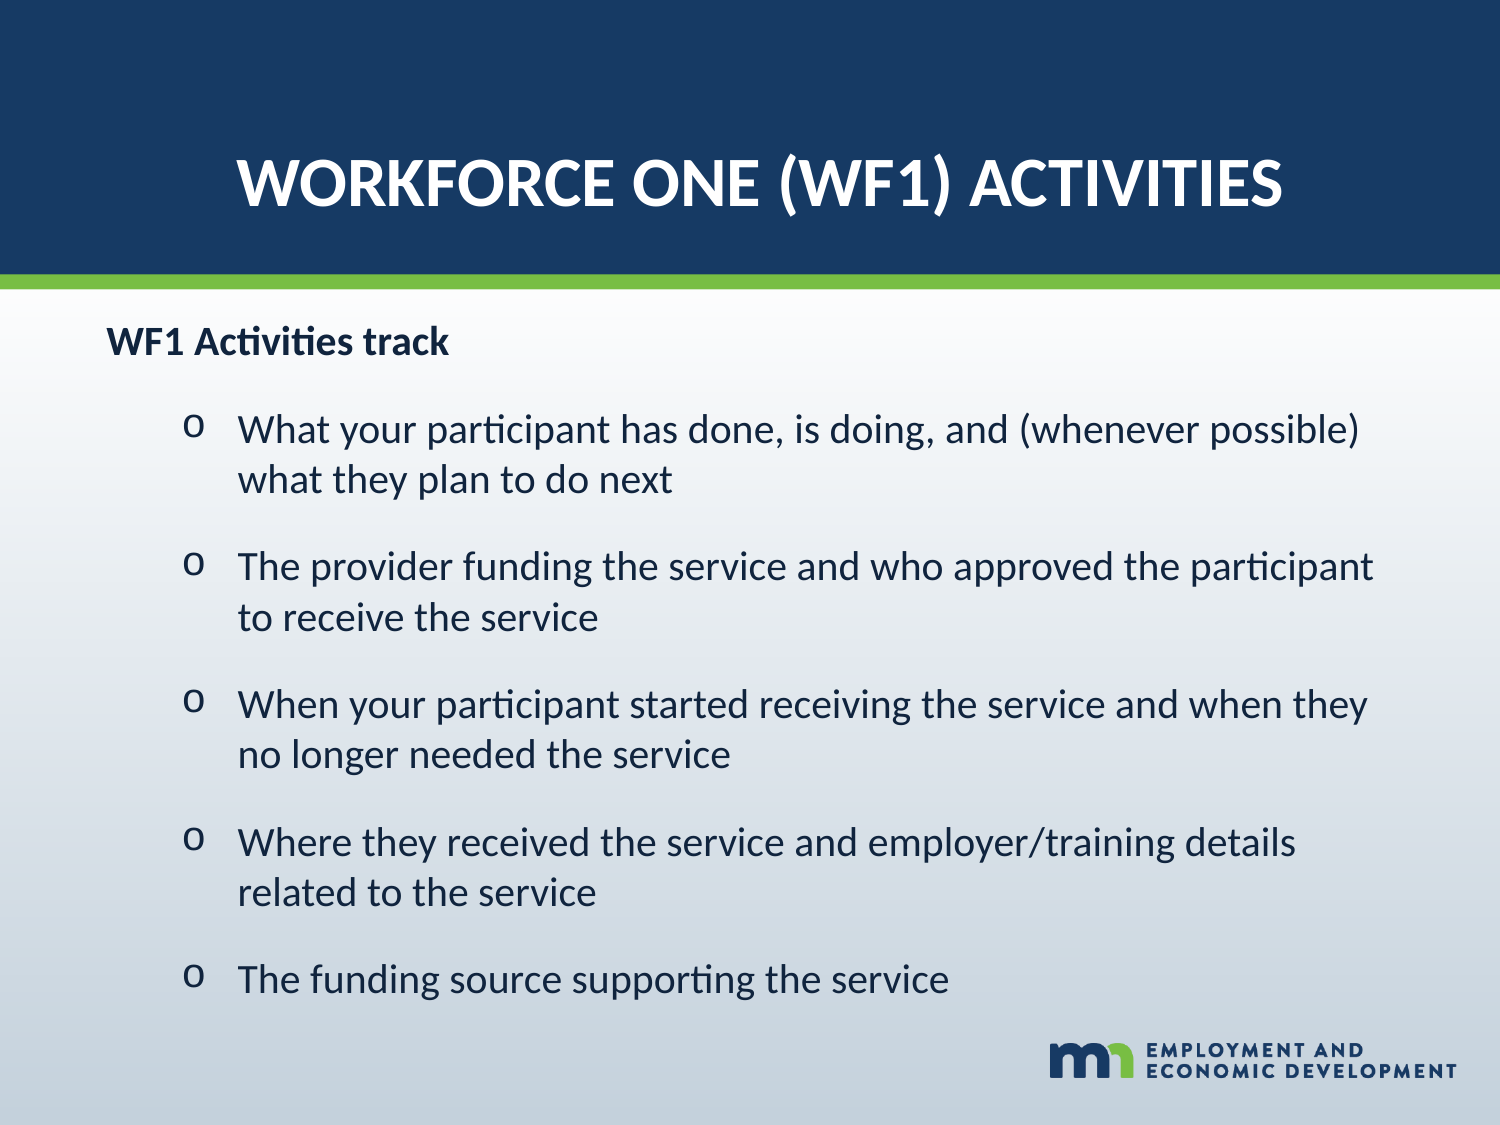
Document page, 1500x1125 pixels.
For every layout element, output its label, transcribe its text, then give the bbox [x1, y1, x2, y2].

text_box WF1 Activities track What your participant has done, is doing, and (whenever possible) what they plan to do next The provider funding the service and who approved the participant to receive the service When your participant started receiving the service and when they no longer needed the service Where they received the service and employer/training details related to the service The funding source supporting the service [91, 306, 1430, 1010]
picture [0, 0, 1500, 1125]
text_box WORKFORCE ONE (WF1) ACTIVITIES [22, 50, 1498, 307]
